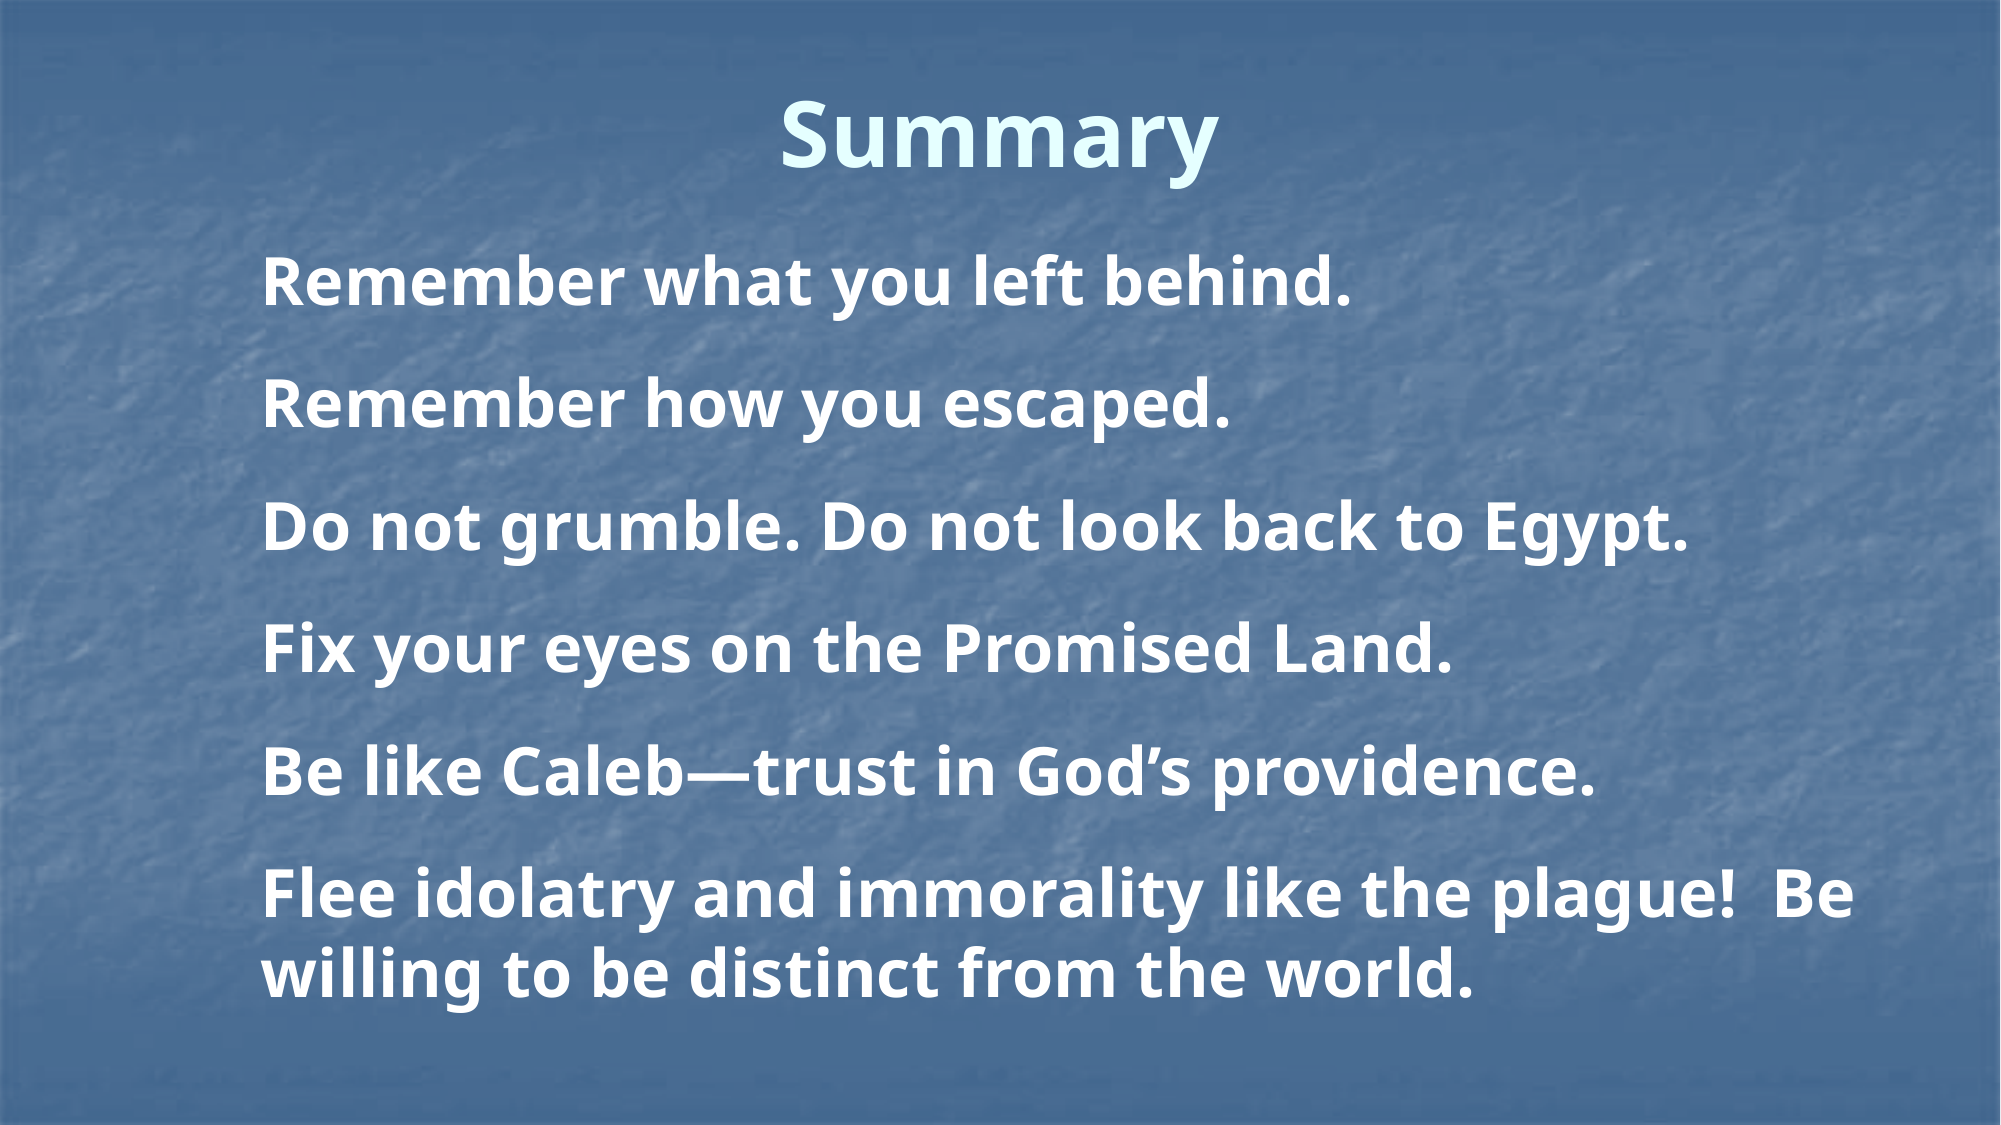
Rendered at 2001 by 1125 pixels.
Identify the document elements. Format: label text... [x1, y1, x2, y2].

title Summary [99, 62, 1900, 199]
list Remember what you left behind. Remember how you escaped. Do not grumble. Do not look back to Egypt. Fix your eyes on the Promised Land. Be like Caleb—trust in God’s providence. Flee idolatry and immorality like the plague! Be willing to be distinct from the world. [245, 231, 1900, 1000]
